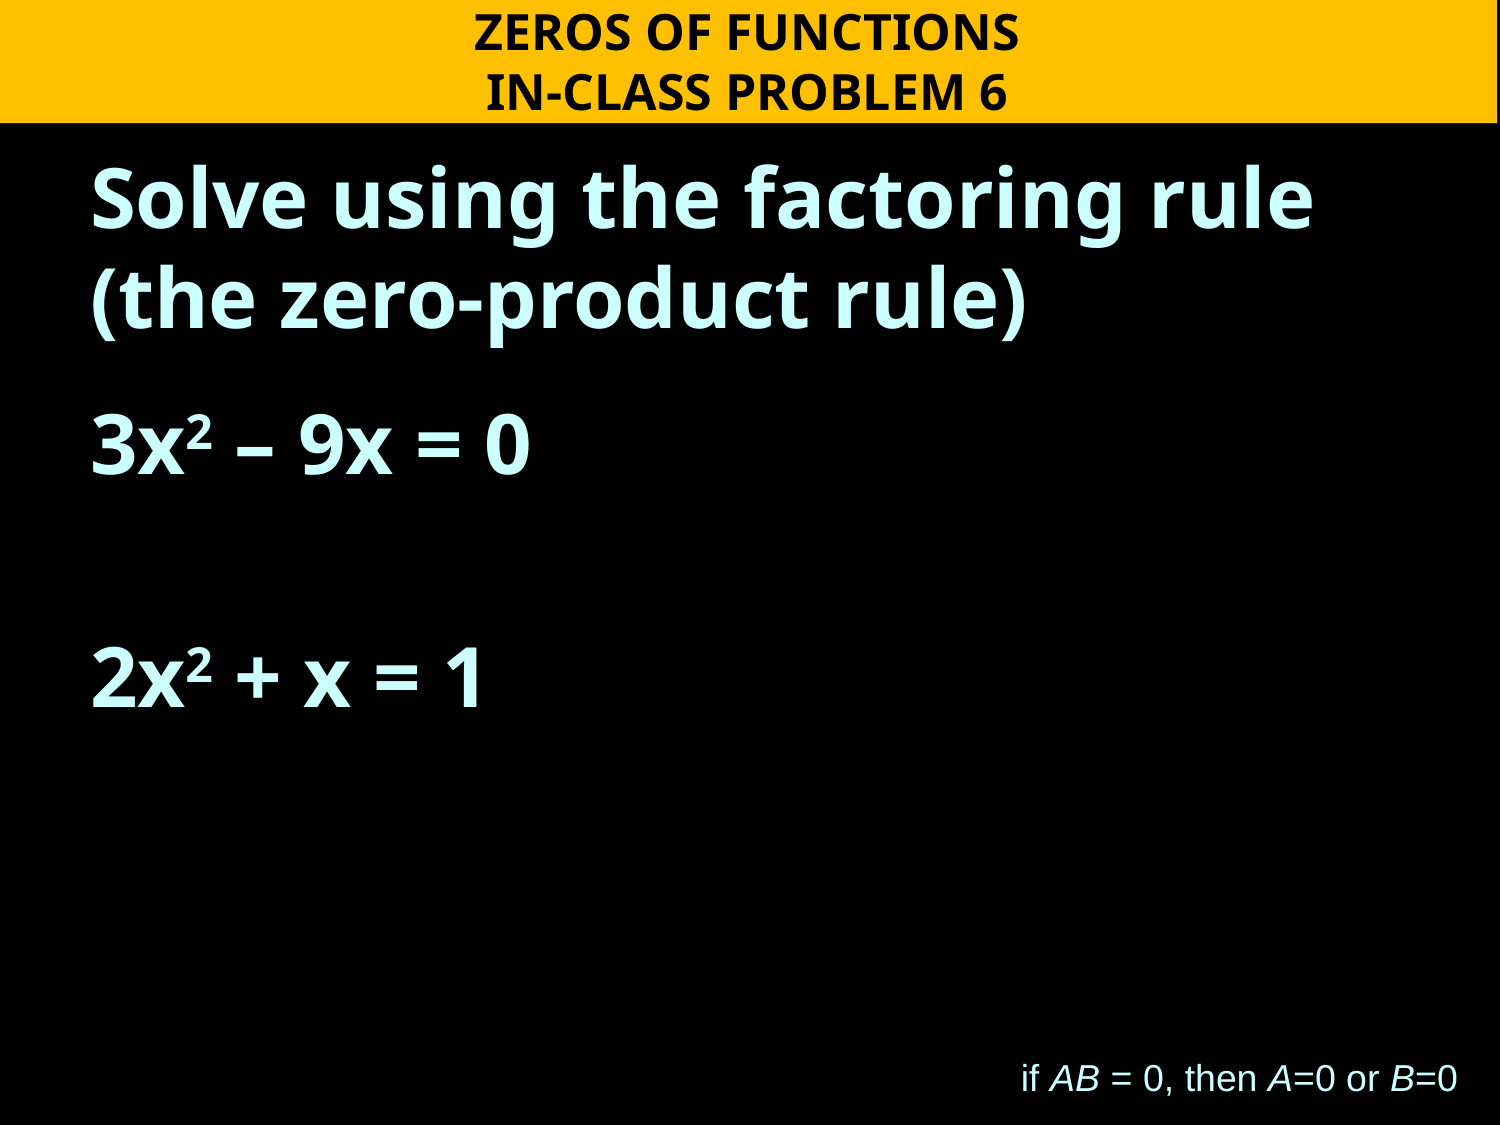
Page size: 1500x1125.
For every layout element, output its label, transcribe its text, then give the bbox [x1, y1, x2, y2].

list Solve using the factoring rule (the zero-product rule) 3x2 – 9x = 0 2x2 + x = 1 [75, 137, 1425, 1063]
text_box ZEROS OF FUNCTIONS IN-CLASS PROBLEM 6 [0, 0, 1498, 124]
text_box if AB = 0, then A=0 or B=0 [995, 1046, 1500, 1107]
